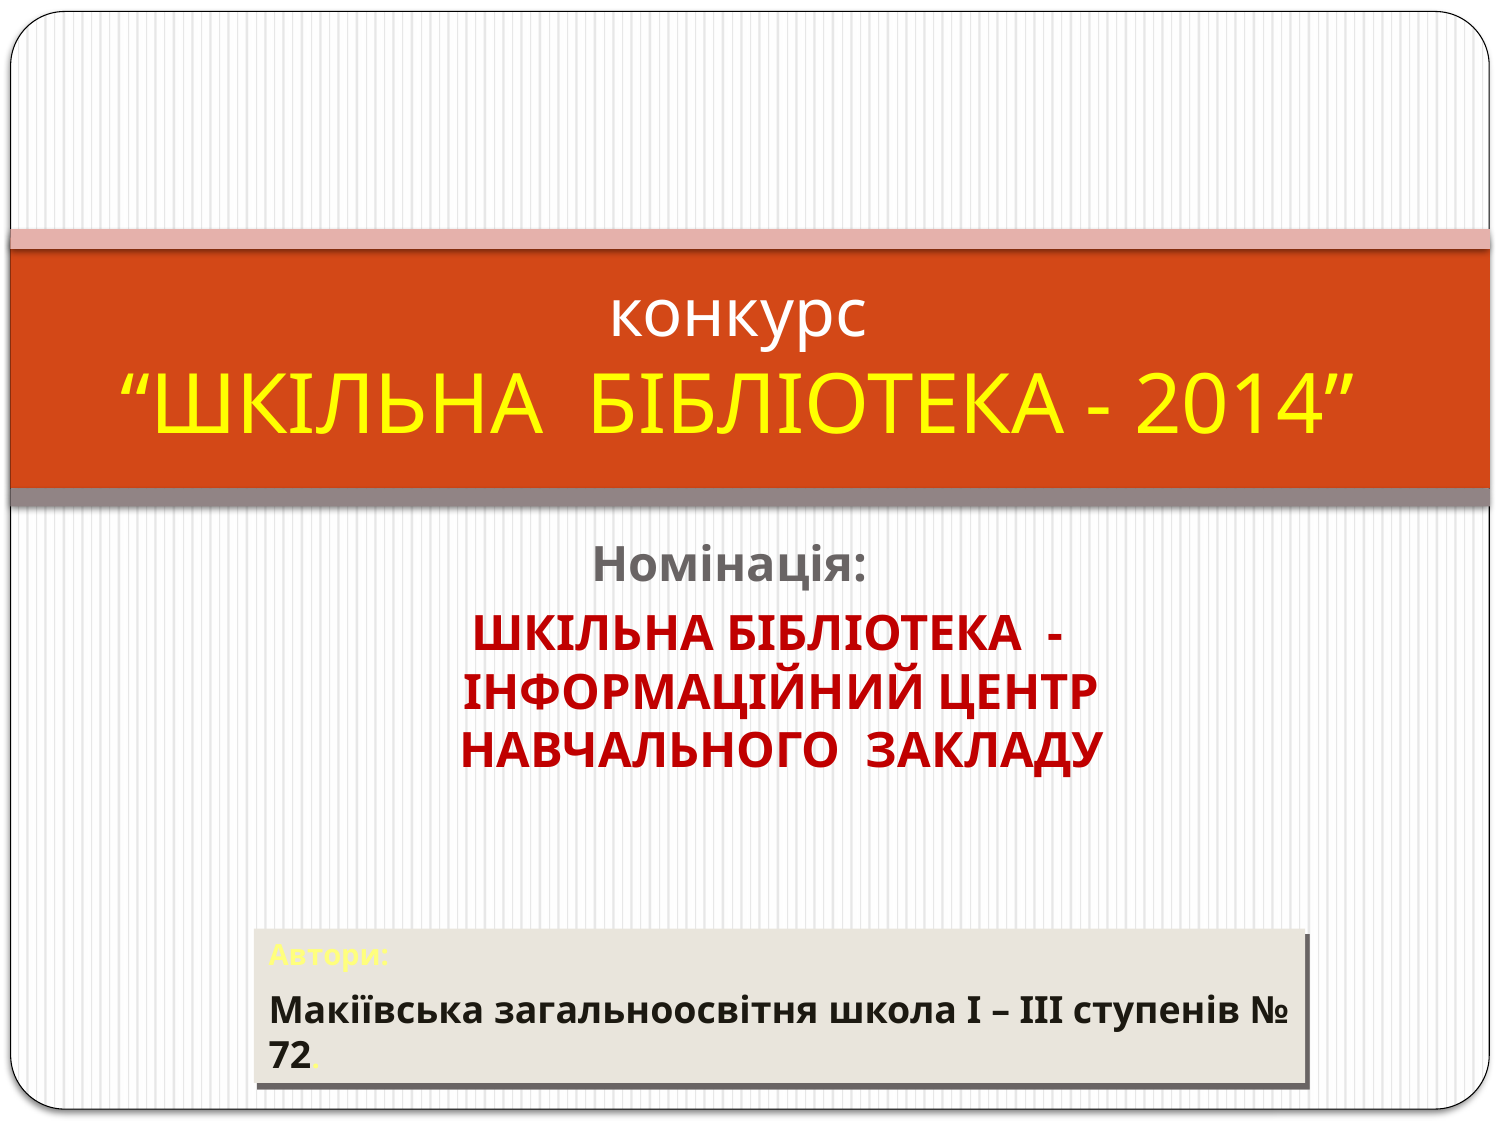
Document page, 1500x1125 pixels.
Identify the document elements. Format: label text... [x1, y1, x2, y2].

title конкурс “ШКІЛЬНА БІБЛІОТЕКА - 2014” [100, 243, 1376, 485]
text_box Автори: Макіївська загальноосвітня школа І – ІІІ ступенів № 72. [253, 928, 1306, 1083]
subtitle Номінація: ШКІЛЬНА БІБЛІОТЕКА -ІНФОРМАЦІЙНИЙ ЦЕНТР НАВЧАЛЬНОГО ЗАКЛАДУ [212, 524, 1263, 788]
